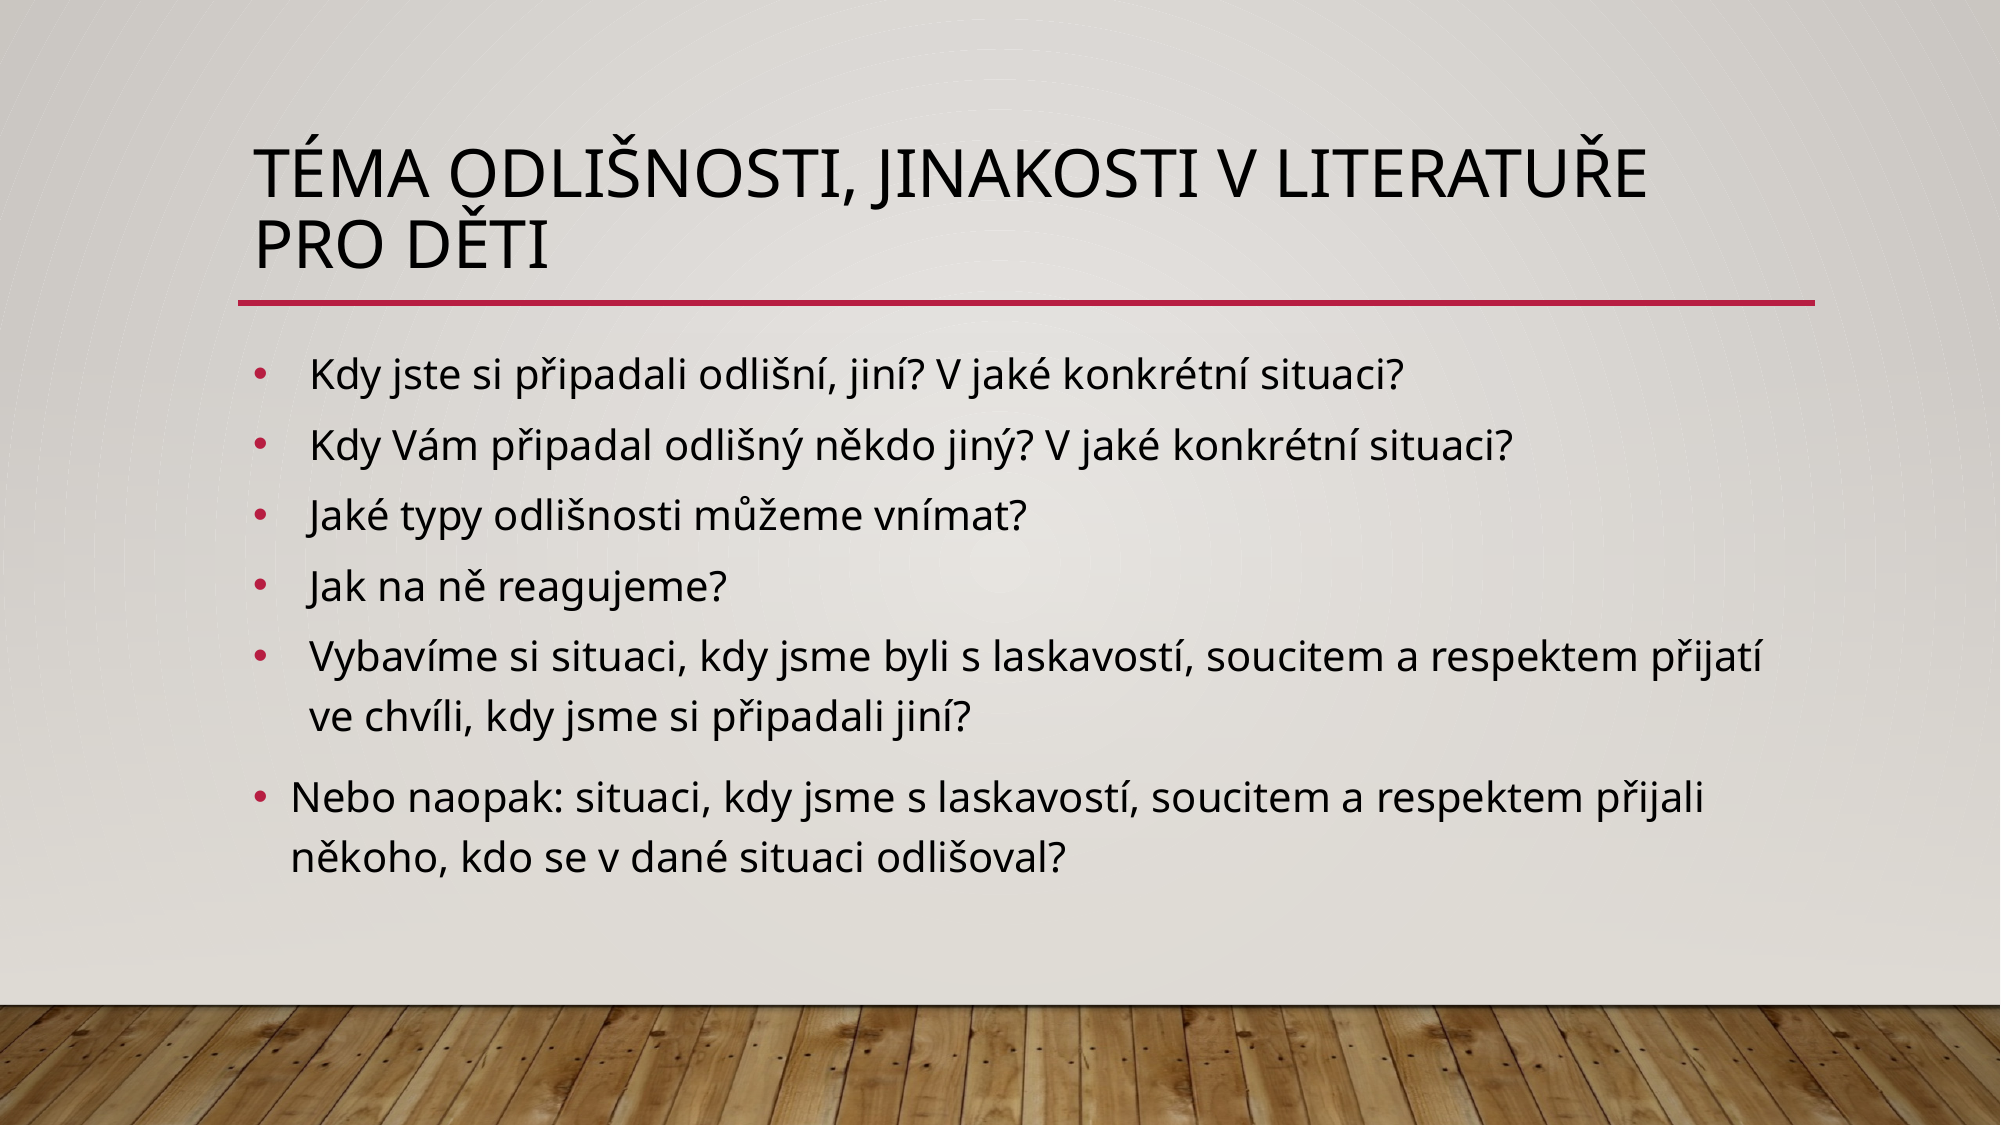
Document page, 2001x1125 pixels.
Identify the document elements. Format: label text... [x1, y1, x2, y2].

list Kdy jste si připadali odlišní, jiní? V jaké konkrétní situaci? Kdy Vám připadal odlišný někdo jiný? V jaké konkrétní situaci? Jaké typy odlišnosti můžeme vnímat? Jak na ně reagujeme? Vybavíme si situaci, kdy jsme byli s laskavostí, soucitem a respektem přijatí ve chvíli, kdy jsme si připadali jiní? Nebo naopak: situaci, kdy jsme s laskavostí, soucitem a respektem přijali někoho, kdo se v dané situaci odlišoval? [238, 330, 1814, 897]
title Téma odlišnosti, jinakosti v literatuře pro děti [238, 131, 1814, 305]
picture [0, 1005, 2000, 1125]
